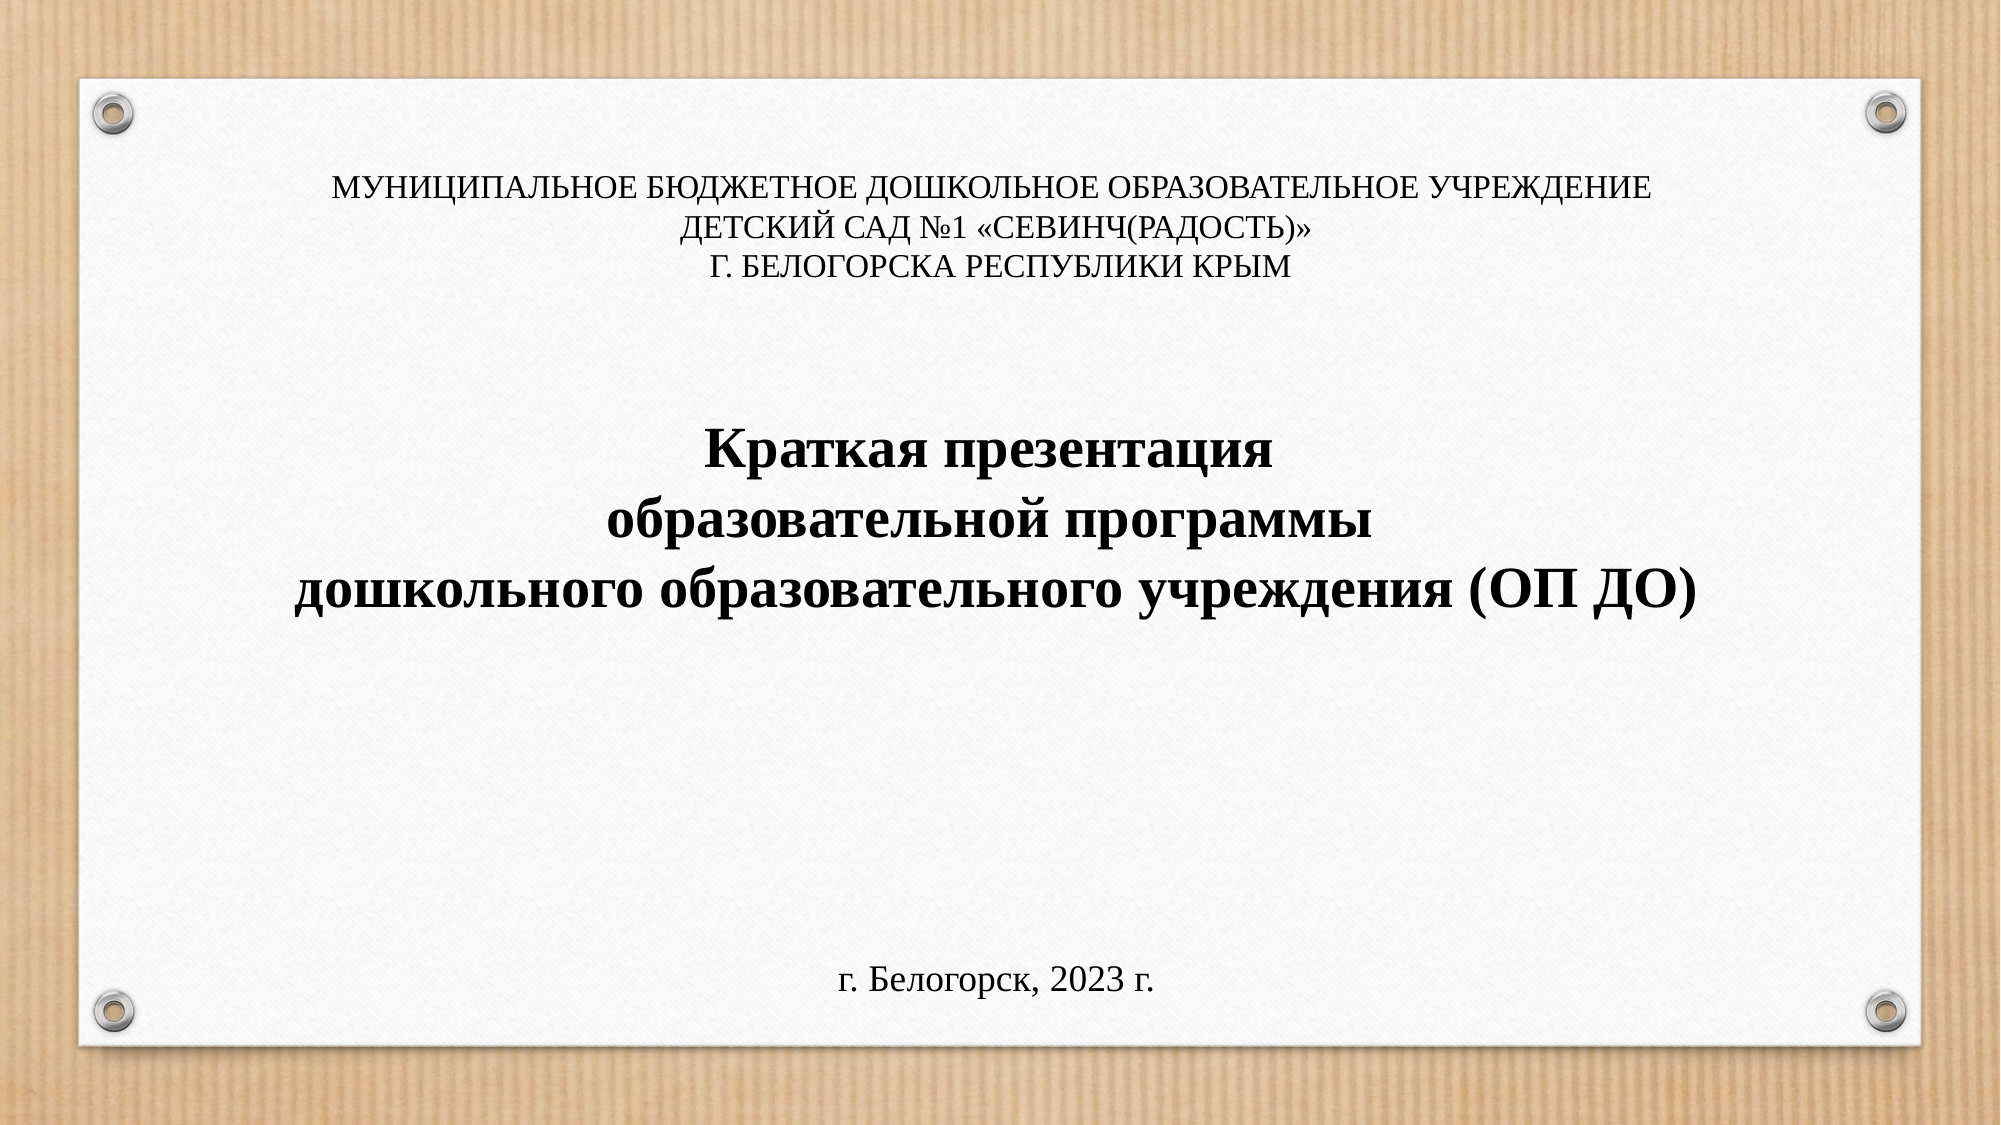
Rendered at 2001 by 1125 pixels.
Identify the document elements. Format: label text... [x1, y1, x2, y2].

text_box МУНИЦИПАЛЬНОЕ БЮДЖЕТНОЕ ДОШКОЛЬНОЕ ОБРАЗОВАТЕЛЬНОЕ УЧРЕЖДЕНИЕ ДЕТСКИЙ САД №1 «СЕВИНЧ(РАДОСТЬ)» Г. БЕЛОГОРСКА РЕСПУБЛИКИ КРЫМ Краткая презентация образовательной программы дошкольного образовательного учреждения (ОП ДО) г. Белогорск, 2023 г. [76, 157, 1917, 1007]
picture [0, 0, 2001, 1125]
